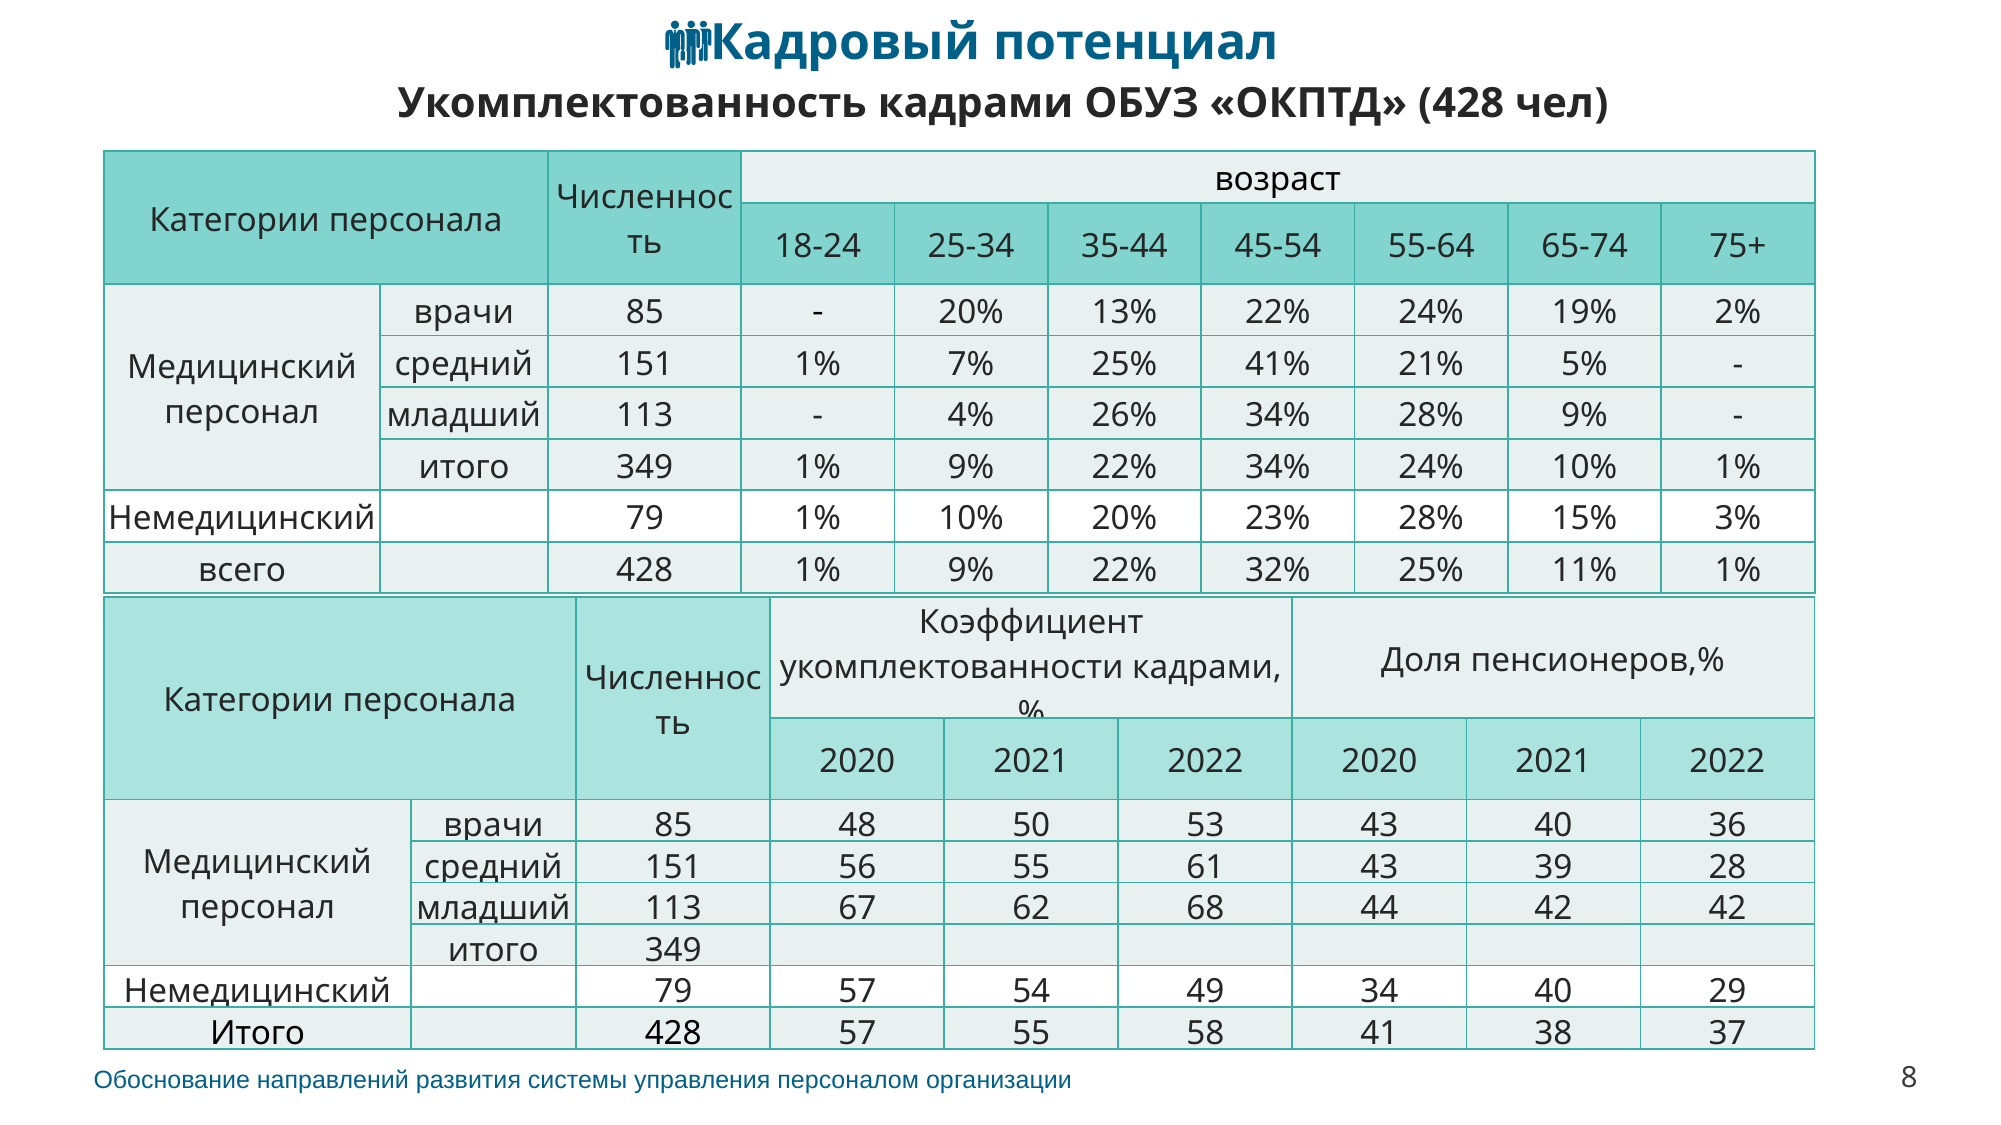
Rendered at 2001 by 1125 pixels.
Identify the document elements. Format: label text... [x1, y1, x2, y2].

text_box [665, 20, 712, 69]
table_cell Немедицинский [105, 491, 379, 541]
table_cell 1% [742, 491, 894, 541]
table_cell [381, 491, 547, 541]
table_cell 2022 [1119, 719, 1291, 799]
table_cell 85 [577, 800, 769, 840]
table_cell 40 [1467, 966, 1640, 1006]
table_cell 26% [1049, 388, 1200, 438]
table_cell 9% [1509, 388, 1660, 438]
table_cell 42 [1641, 883, 1814, 923]
table_cell Медицинский персонал [105, 285, 379, 489]
table_cell 67 [771, 883, 943, 923]
table_cell 24% [1355, 440, 1507, 489]
table_header Коэффициент укомплектованности кадрами, % [771, 598, 1291, 717]
table_cell [412, 966, 575, 1006]
table_cell 57 [771, 966, 943, 1006]
table_cell 19% [1509, 285, 1660, 335]
table_header возраст [742, 152, 1814, 202]
table_cell 2021 [1467, 719, 1640, 799]
table_cell 15% [1509, 491, 1660, 541]
table_header Категории персонала [105, 598, 575, 799]
table_cell [381, 543, 547, 592]
table_cell 25% [1355, 543, 1507, 592]
table_cell 25-34 [895, 204, 1047, 283]
table_cell врачи [381, 285, 547, 335]
table_cell 38 [1467, 1008, 1640, 1048]
table_cell - [1662, 336, 1814, 386]
table_cell 22% [1049, 440, 1200, 489]
table_cell 68 [1119, 883, 1291, 923]
table_cell [412, 1008, 575, 1048]
table_cell Медицинский персонал [105, 800, 410, 965]
table_cell 61 [1119, 842, 1291, 882]
table_cell 42 [1467, 883, 1640, 923]
table_cell 151 [577, 842, 769, 882]
table_cell 25% [1049, 336, 1200, 386]
table_cell 28% [1355, 491, 1507, 541]
table_cell 3% [1662, 491, 1814, 541]
table_cell средний [412, 842, 575, 882]
table_cell 1% [1662, 543, 1814, 592]
table_cell 10% [1509, 440, 1660, 489]
table_cell 29 [1641, 966, 1814, 1006]
table_cell 151 [549, 336, 740, 386]
table_cell 57 [771, 1008, 943, 1048]
table_cell 13% [1049, 285, 1200, 335]
table_cell младший [412, 883, 575, 923]
table_cell [1467, 925, 1640, 965]
table_cell 41 [1293, 1008, 1466, 1048]
table_cell Итого [105, 1008, 410, 1048]
table_cell 41% [1202, 336, 1354, 386]
table_cell 40 [1467, 800, 1640, 840]
table_cell [1293, 925, 1466, 965]
table_cell 9% [895, 543, 1047, 592]
table_cell 79 [577, 966, 769, 1006]
table_cell 5% [1509, 336, 1660, 386]
table_cell 20% [1049, 491, 1200, 541]
table_cell 2020 [771, 719, 943, 799]
table_cell - [1662, 388, 1814, 438]
table_cell 22% [1202, 285, 1354, 335]
table_cell [945, 925, 1117, 965]
table_cell всего [105, 543, 379, 592]
table_cell 85 [549, 285, 740, 335]
table_cell 75+ [1662, 204, 1814, 283]
table_cell 43 [1293, 842, 1466, 882]
table_cell 37 [1641, 1008, 1814, 1048]
table_cell 9% [895, 440, 1047, 489]
table_header Численность [549, 152, 740, 283]
table_cell 1% [1662, 440, 1814, 489]
table_cell 18-24 [742, 204, 894, 283]
table_cell 10% [895, 491, 1047, 541]
table_cell 28 [1641, 842, 1814, 882]
table_cell итого [412, 925, 575, 965]
table_cell 62 [945, 883, 1117, 923]
table_header Доля пенсионеров,% [1293, 598, 1814, 717]
table_cell 58 [1119, 1008, 1291, 1048]
table_cell 34% [1202, 440, 1354, 489]
table_cell 55 [945, 842, 1117, 882]
table_cell 113 [549, 388, 740, 438]
table_cell [1119, 925, 1291, 965]
table_cell 11% [1509, 543, 1660, 592]
table_cell 44 [1293, 883, 1466, 923]
table_cell 428 [577, 1008, 769, 1048]
table_cell 34 [1293, 966, 1466, 1006]
table_cell 113 [577, 883, 769, 923]
table_cell 53 [1119, 800, 1291, 840]
table_cell [771, 925, 943, 965]
table_cell 28% [1355, 388, 1507, 438]
table_cell 1% [742, 440, 894, 489]
table_cell 2% [1662, 285, 1814, 335]
table_cell 1% [742, 543, 894, 592]
table_cell 32% [1202, 543, 1354, 592]
table_cell младший [381, 388, 547, 438]
text_box Укомплектованность кадрами ОБУЗ «ОКПТД» (428 чел) [3, 67, 2000, 133]
table_cell 2022 [1641, 719, 1814, 799]
table_cell 49 [1119, 966, 1291, 1006]
table_cell - [742, 285, 894, 335]
table_cell 1% [742, 336, 894, 386]
table_cell 48 [771, 800, 943, 840]
table_cell 2020 [1293, 719, 1466, 799]
table_cell 54 [945, 966, 1117, 1006]
table_cell 21% [1355, 336, 1507, 386]
table_header Численность [577, 598, 769, 799]
table_cell средний [381, 336, 547, 386]
table_cell 45-54 [1202, 204, 1354, 283]
table_cell 55-64 [1355, 204, 1507, 283]
table_cell 22% [1049, 543, 1200, 592]
table_cell 7% [895, 336, 1047, 386]
table_cell 23% [1202, 491, 1354, 541]
table_cell - [742, 388, 894, 438]
table_cell [1641, 925, 1814, 965]
table_cell 20% [895, 285, 1047, 335]
table_cell Немедицинский [105, 966, 410, 1006]
table_cell 43 [1293, 800, 1466, 840]
text_box Кадровый потенциал [0, 2, 1995, 78]
table_cell 349 [549, 440, 740, 489]
table_cell 55 [945, 1008, 1117, 1048]
table_cell 4% [895, 388, 1047, 438]
table_cell 34% [1202, 388, 1354, 438]
table_cell 79 [549, 491, 740, 541]
table_cell итого [381, 440, 547, 489]
table_cell 36 [1641, 800, 1814, 840]
table_cell 24% [1355, 285, 1507, 335]
table_cell 349 [577, 925, 769, 965]
table_cell 2021 [945, 719, 1117, 799]
table_cell 65-74 [1509, 204, 1660, 283]
table_cell 56 [771, 842, 943, 882]
table_cell врачи [412, 800, 575, 840]
table_cell 39 [1467, 842, 1640, 882]
table_header Категории персонала [105, 152, 547, 283]
table_cell 50 [945, 800, 1117, 840]
table_cell 35-44 [1049, 204, 1200, 283]
table_cell 428 [549, 543, 740, 592]
